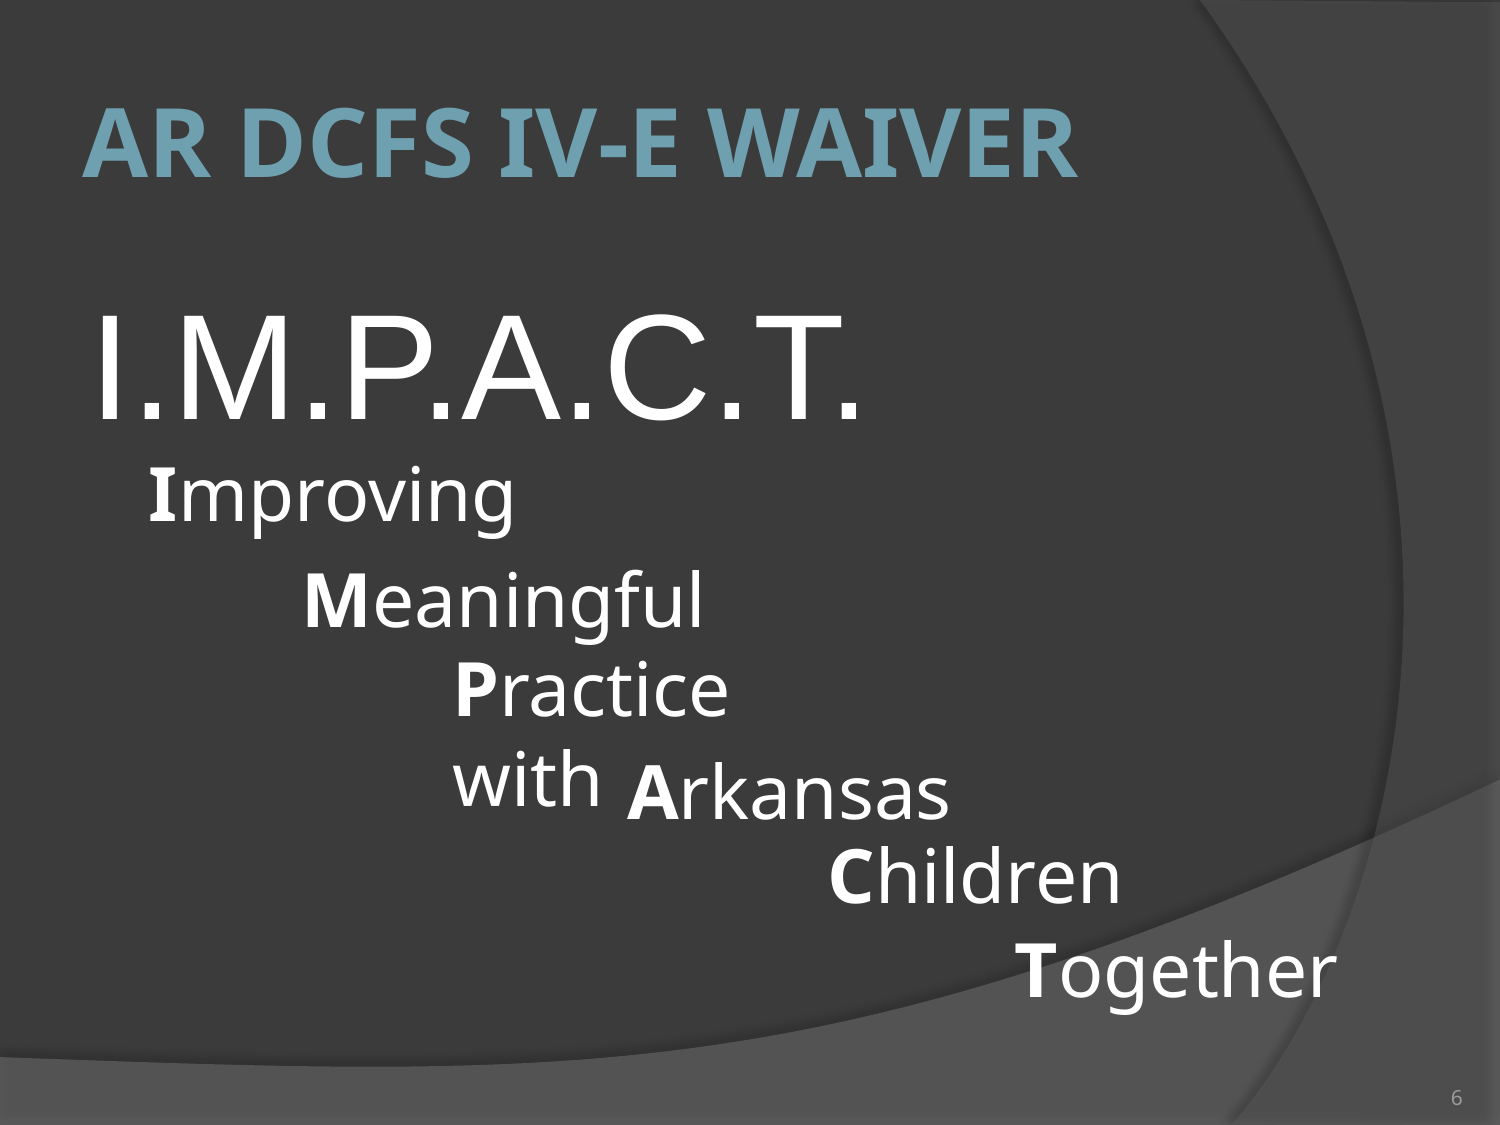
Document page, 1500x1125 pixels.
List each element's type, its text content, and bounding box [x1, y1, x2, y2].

text_box Meaningful [287, 545, 750, 650]
list I.M.P.A.C.T. [75, 262, 1300, 1005]
text_box Together [999, 914, 1463, 1020]
text_box Arkansas [612, 737, 1075, 843]
text_box Improving [134, 439, 597, 544]
title AR DCFS IV-E WAIVER [75, 45, 1300, 233]
text_box Practice with [437, 634, 900, 830]
slide_number 6 [1337, 1053, 1463, 1114]
text_box Children [812, 820, 1275, 926]
